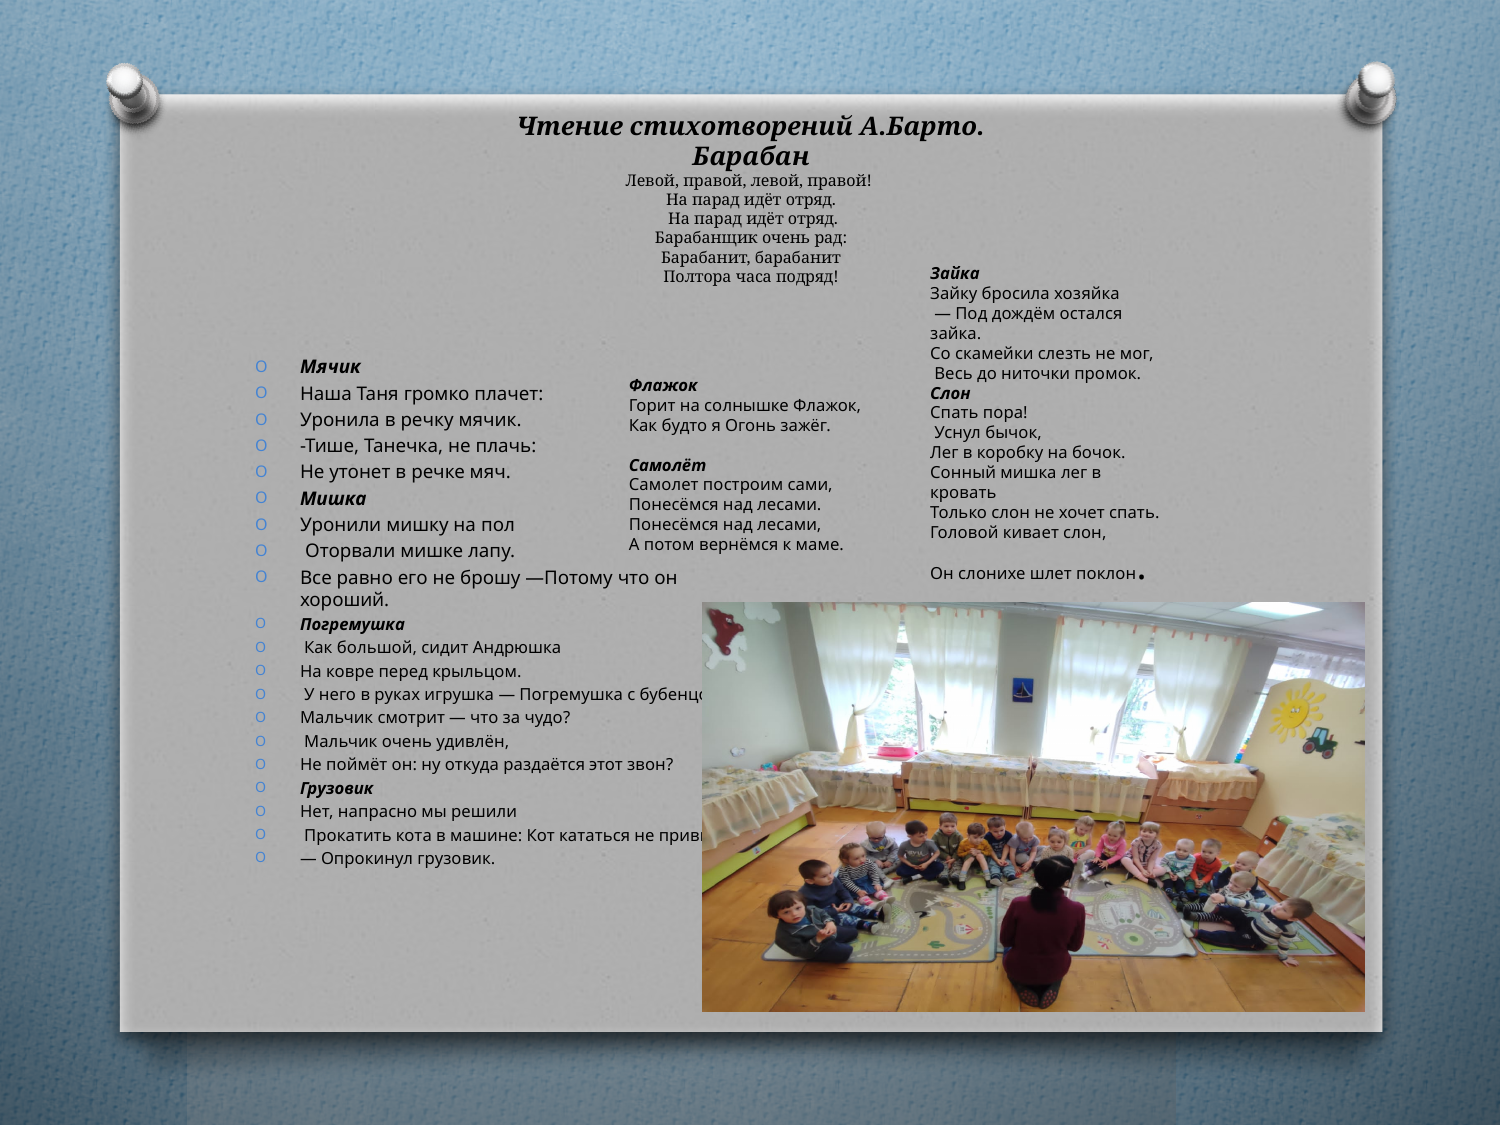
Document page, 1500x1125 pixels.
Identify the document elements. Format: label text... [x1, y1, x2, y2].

text_box Флажок Горит на солнышке Флажок, Как будто я Огонь зажёг. Самолёт Самолет построим сами, Понесёмся над лесами. Понесёмся над лесами, А потом вернёмся к маме. [614, 367, 915, 562]
text_box Зайка Зайку бросила хозяйка — Под дождём остался зайка. Со скамейки слезть не мог, Весь до ниточки промок. Слон Спать пора! Уснул бычок, Лег в коробку на бочок. Сонный мишка лег в кровать Только слон не хочет спать. Головой кивает слон, Он слонихе шлет поклон. [915, 255, 1188, 602]
picture [1317, 35, 1439, 156]
title Чтение стихотворений А.Барто. Барабан Левой, правой, левой, правой! На парад идёт отряд. На парад идёт отряд. Барабанщик очень рад: Барабанит, барабанит Полтора часа подряд! [179, 101, 1323, 332]
list Мячик Наша Таня громко плачет: Уронила в речку мячик. -Тише, Танечка, не плачь: Не утонет в речке мяч. Мишка Уронили мишку на пол Оторвали мишке лапу. Все равно его не брошу —Потому что он хороший. Погремушка Как большой, сидит Андрюшка На ковре перед крыльцом. У него в руках игрушка — Погремушка с бубенцом. Мальчик смотрит — что за чудо? Мальчик очень удивлён, Не поймёт он: ну откуда раздаётся этот звон? Грузовик Нет, напрасно мы решили Прокатить кота в машине: Кот кататься не привык — Опрокинул грузовик. [240, 347, 774, 939]
picture [702, 602, 1365, 1012]
picture [75, 29, 198, 153]
